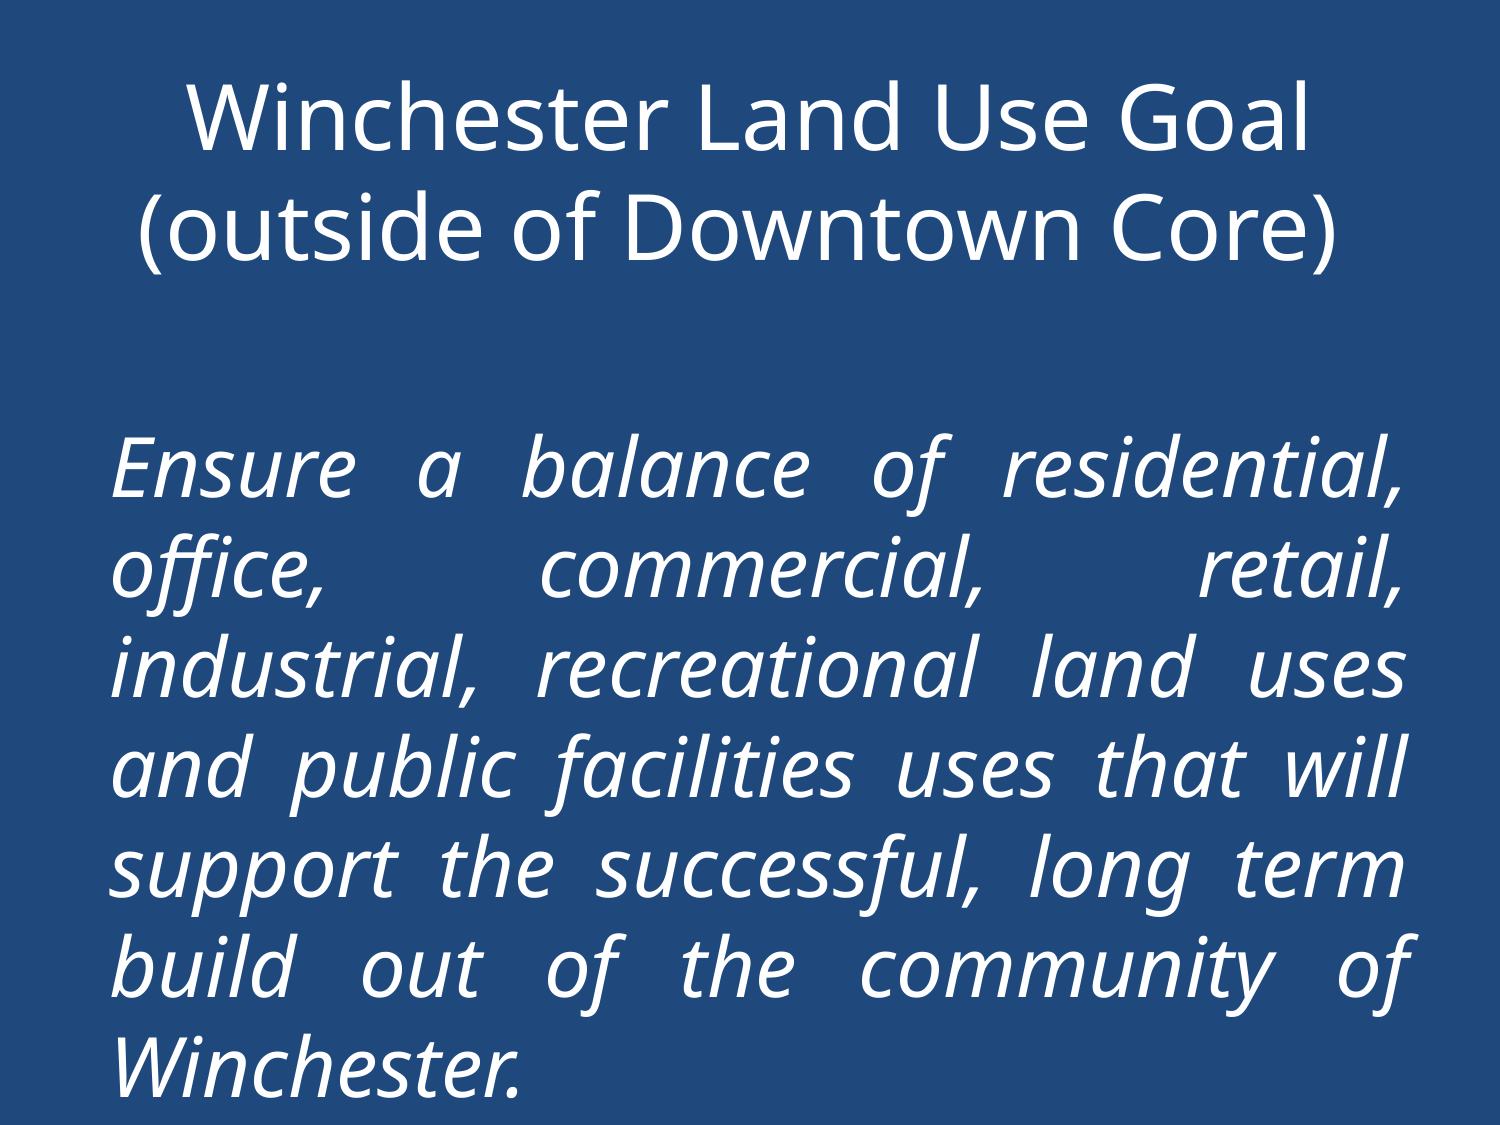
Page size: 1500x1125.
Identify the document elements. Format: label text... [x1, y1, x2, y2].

list Ensure a balance of residential, office, commercial, retail, industrial, recreational land uses and public facilities uses that will support the successful, long term build out of the community of Winchester. [74, 262, 1426, 1006]
text_box [374, 486, 1125, 548]
title Winchester Land Use Goal (outside of Downtown Core) [74, 74, 1426, 262]
